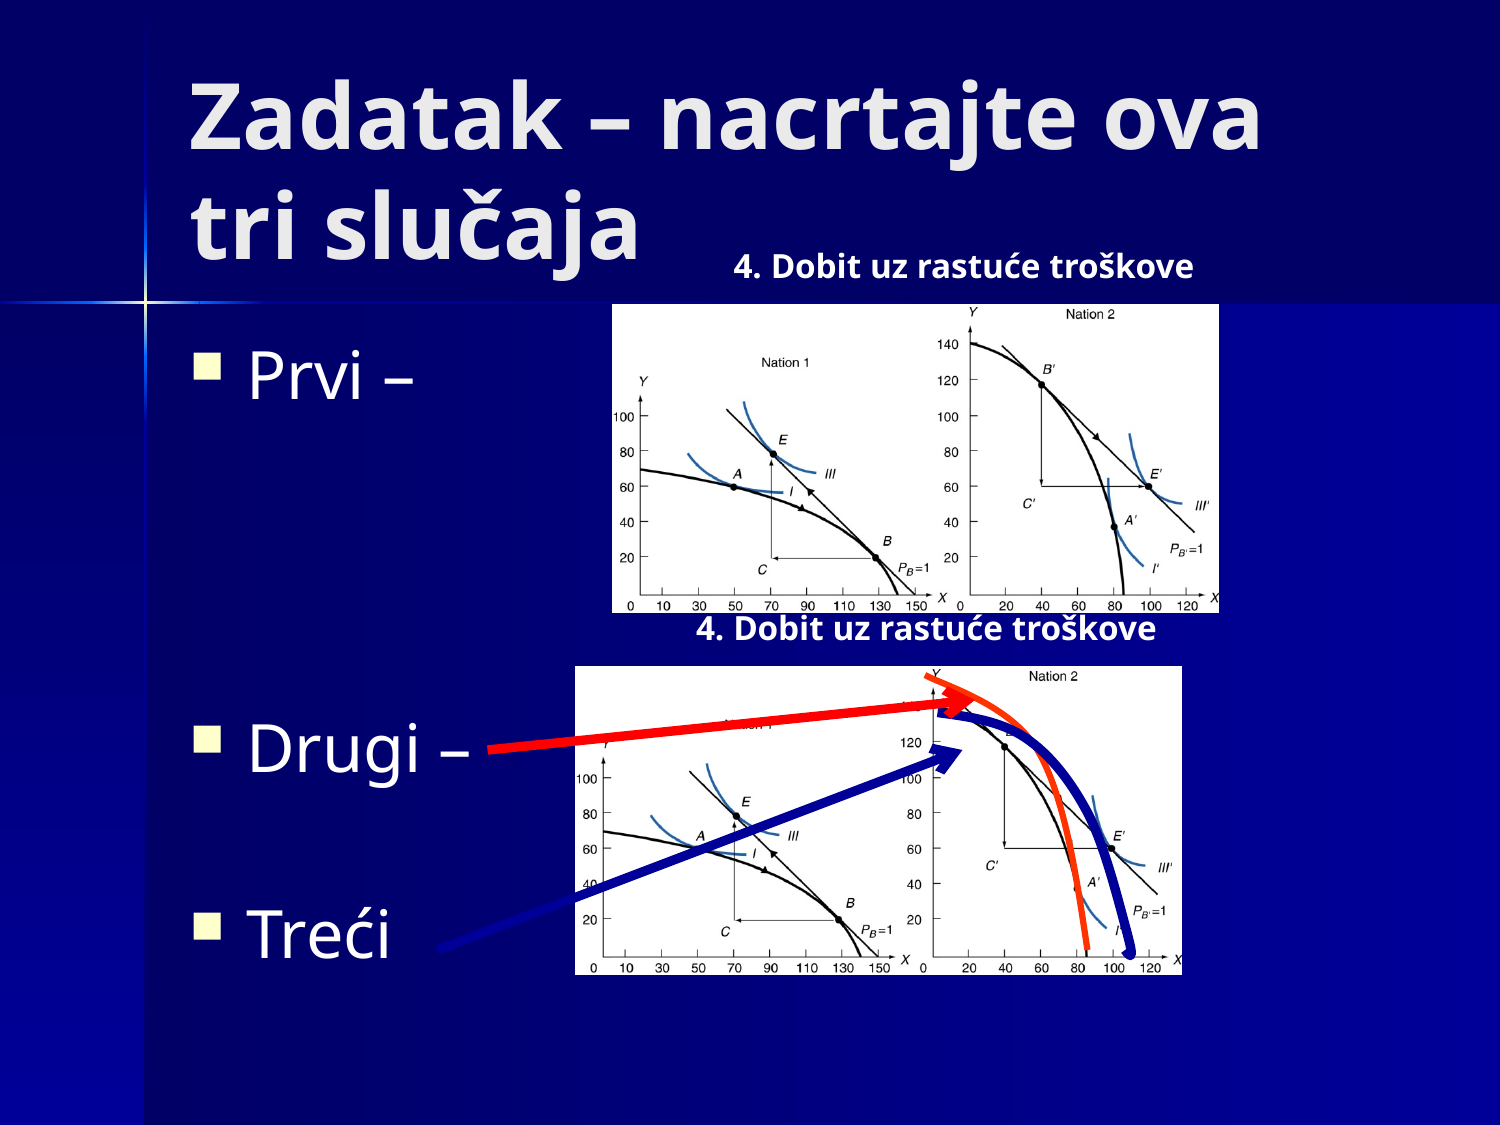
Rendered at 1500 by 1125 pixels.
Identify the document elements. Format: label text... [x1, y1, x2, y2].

list Prvi – Drugi – Treći [174, 324, 1413, 1001]
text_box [437, 749, 963, 951]
title Zadatak – nacrtajte ova tri slučaja [174, 49, 1413, 286]
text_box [612, 237, 1244, 613]
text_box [574, 599, 1207, 976]
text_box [487, 699, 976, 751]
